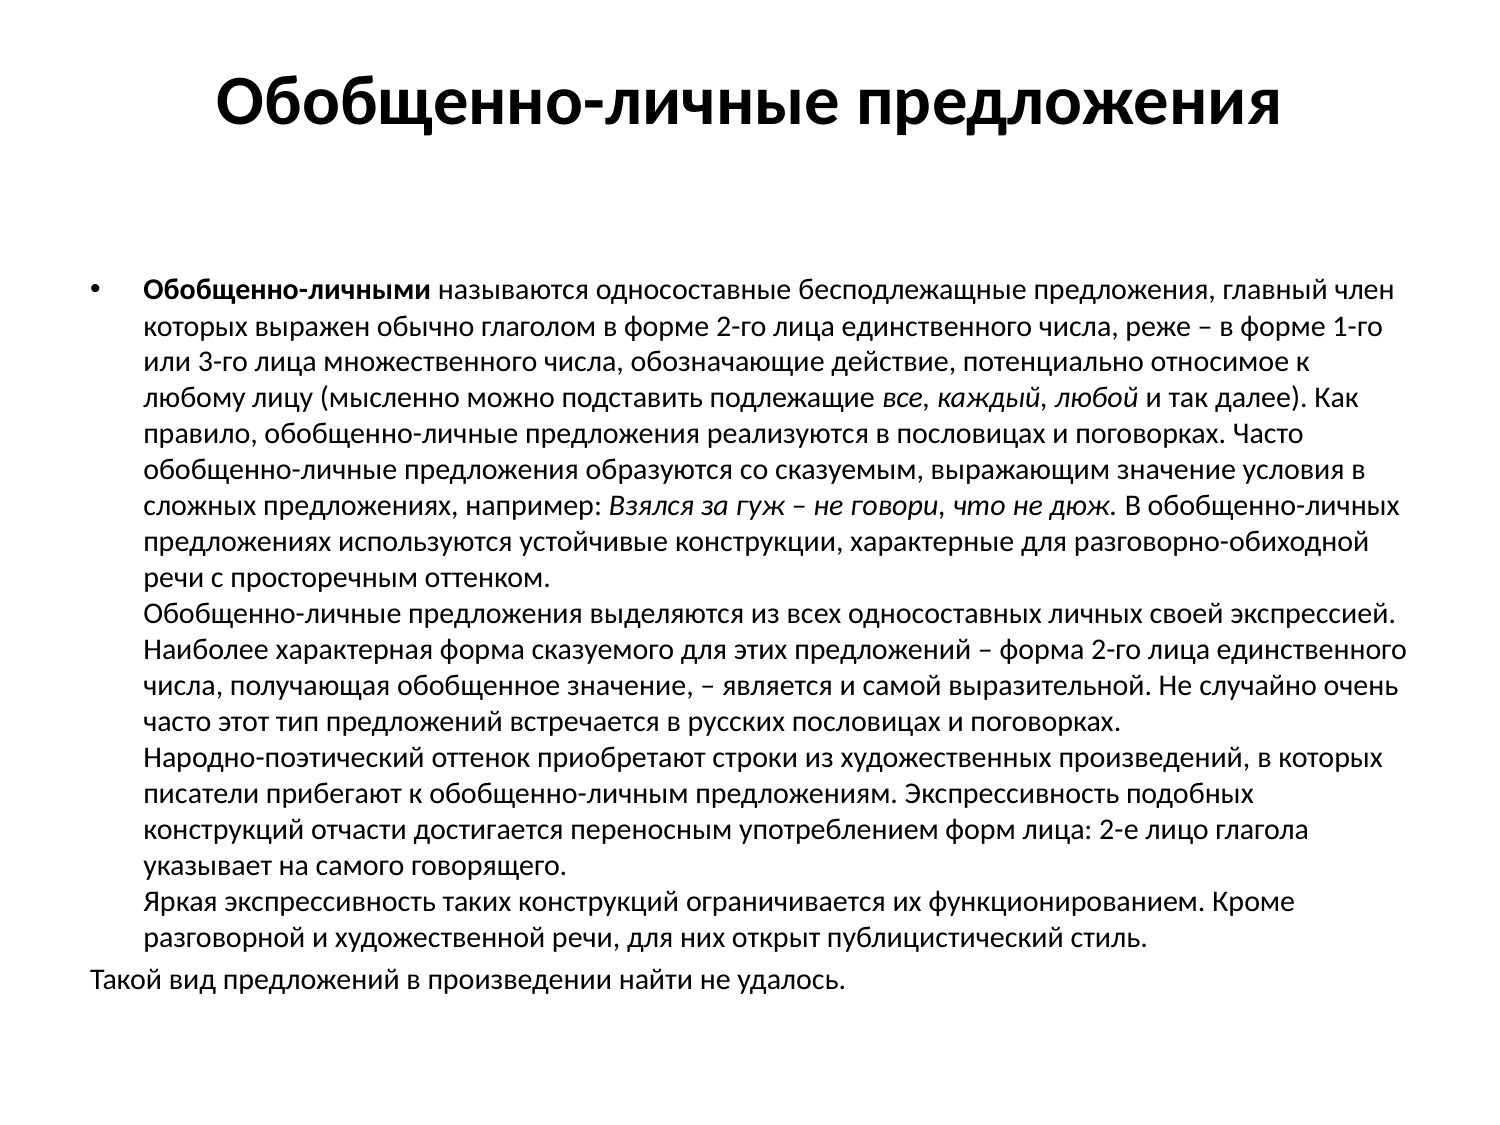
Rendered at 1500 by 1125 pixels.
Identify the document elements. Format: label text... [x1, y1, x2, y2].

list Обобщенно-личными называются односоставные бесподлежащные предложения, главный член которых выражен обычно глаголом в форме 2-го лица единственного числа, реже – в форме 1-го или 3-го лица множественного числа, обозначающие действие, потенциально относимое к любому лицу (мысленно можно подставить подлежащие все, каждый, любой и так далее). Как правило, обобщенно-личные предложения реализуются в пословицах и поговорках. Часто обобщенно-личные предложения образуются со сказуемым, выражающим значение условия в сложных предложениях, например: Взялся за гуж – не говори, что не дюж. В обобщенно-личных предложениях используются устойчивые конструкции, характерные для разговорно-обиходной речи с просторечным оттенком. Обобщенно-личные предложения выделяются из всех односоставных личных своей экспрессией. Наиболее характерная форма сказуемого для этих предложений – форма 2-го лица единственного числа, получающая обобщенное значение, – является и самой выразительной. Не случайно очень часто этот тип предложений встречается в русских пословицах и поговорках. Народно-поэтический оттенок приобретают строки из художественных произведений, в которых писатели прибегают к обобщенно-личным предложениям. Экспрессивность подобных конструкций отчасти достигается переносным употреблением форм лица: 2-е лицо глагола указывает на самого говорящего. Яркая экспрессивность таких конструкций ограничивается их функционированием. Кроме разговорной и художественной речи, для них открыт публицистический стиль. Такой вид предложений в произведении найти не удалось. [75, 262, 1425, 1005]
title Обобщенно-личные предложения [75, 45, 1425, 233]
